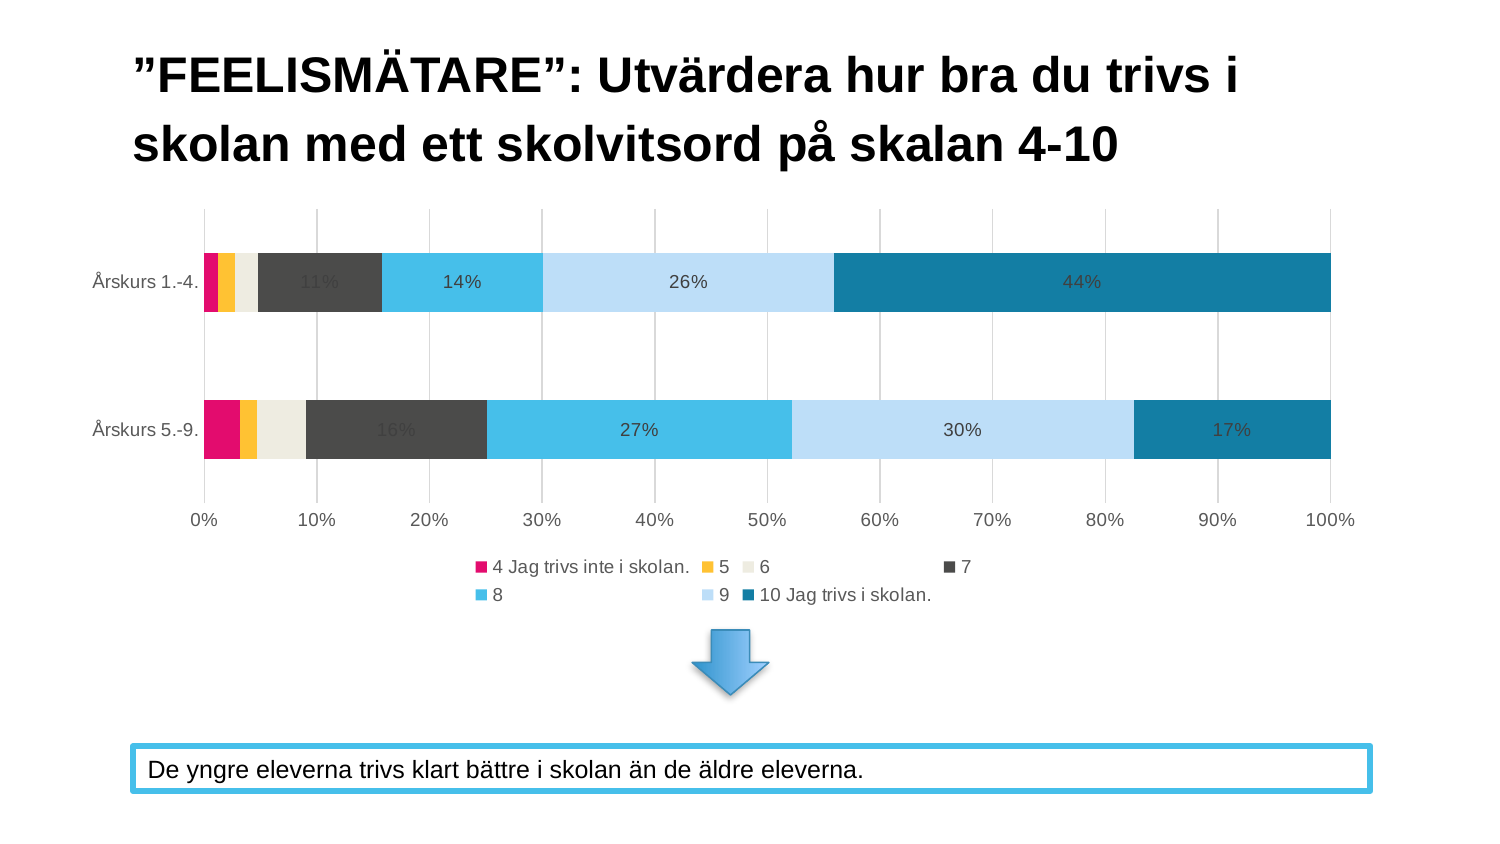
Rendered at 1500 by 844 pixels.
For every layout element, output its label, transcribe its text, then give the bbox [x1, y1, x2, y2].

chart [65, 200, 1383, 613]
title ”FEELISMÄTARE”: Utvärdera hur bra du trivs i skolan med ett skolvitsord på skalan 4-10 [132, 35, 1382, 172]
text_box De yngre eleverna trivs klart bättre i skolan än de äldre eleverna. [132, 746, 1371, 791]
text_box [691, 629, 770, 696]
